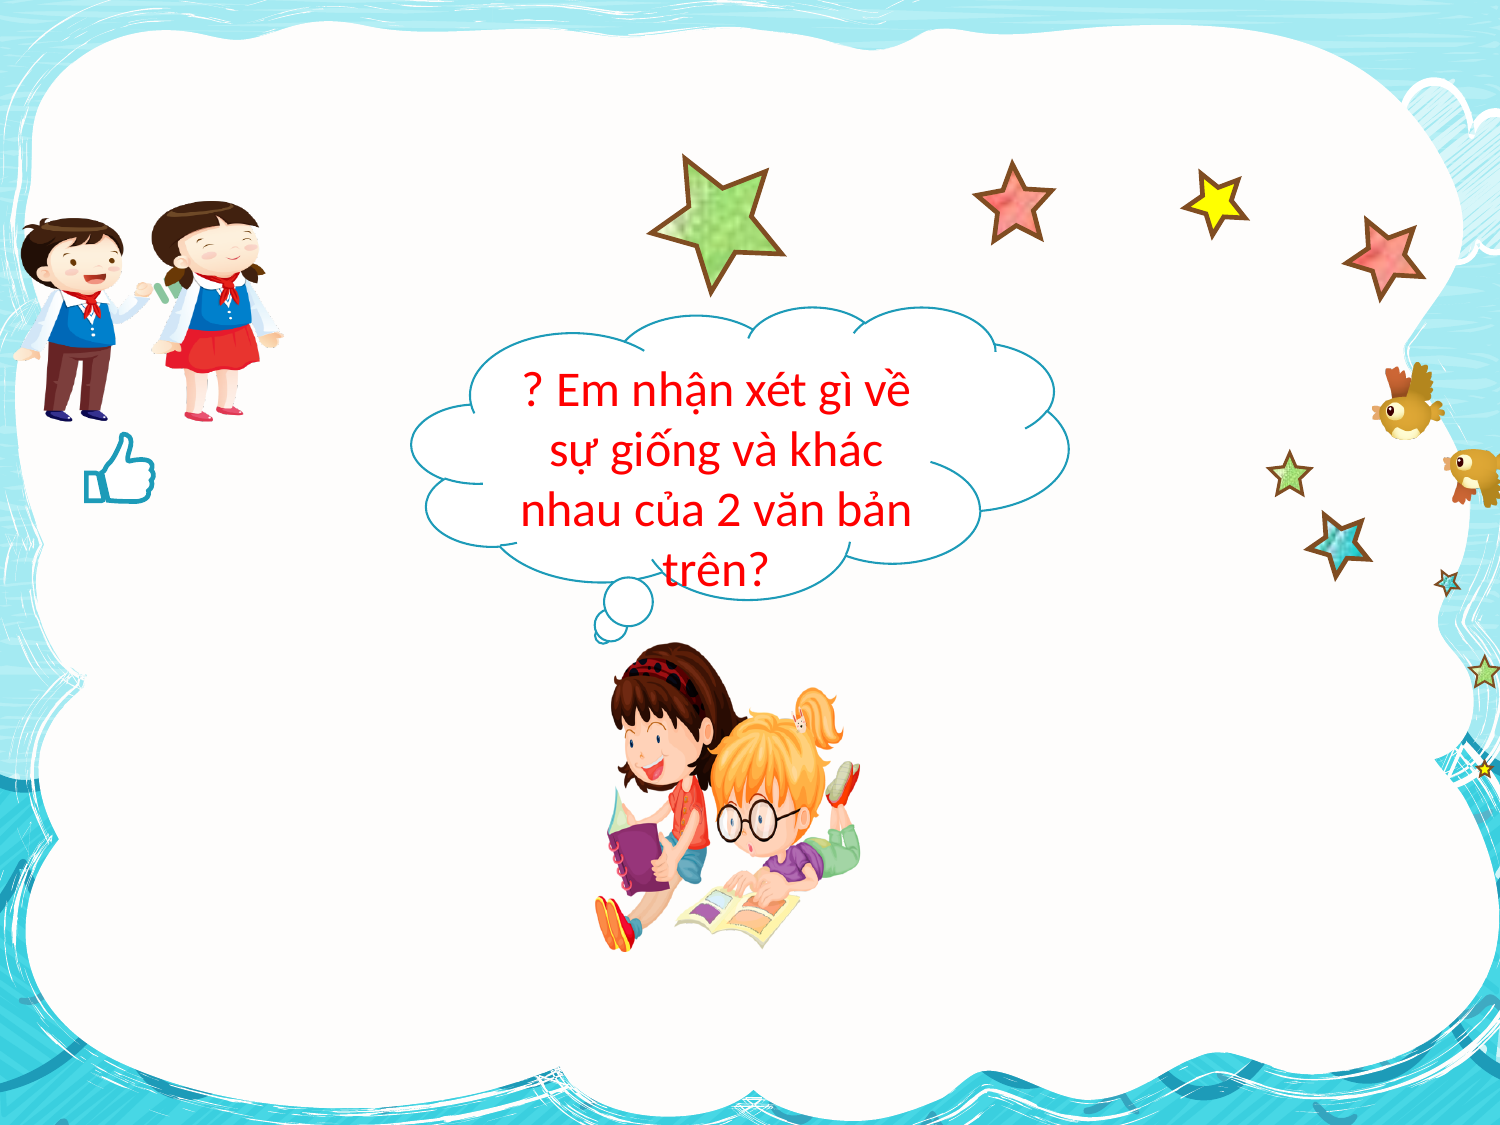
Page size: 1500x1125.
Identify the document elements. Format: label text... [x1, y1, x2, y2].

text_box [1474, 758, 1495, 779]
text_box [974, 161, 1054, 243]
text_box [1467, 653, 1500, 689]
picture [1372, 362, 1500, 508]
text_box [648, 156, 785, 295]
text_box [1433, 568, 1462, 598]
text_box [85, 433, 155, 503]
picture [0, 189, 309, 432]
text_box [1182, 171, 1248, 238]
text_box [1344, 218, 1424, 301]
text_box [1266, 450, 1313, 497]
text_box ? Em nhận xét gì về sự giống và khác nhau của 2 văn bản trên? [410, 306, 1070, 634]
text_box [1306, 512, 1371, 579]
picture [591, 634, 867, 952]
